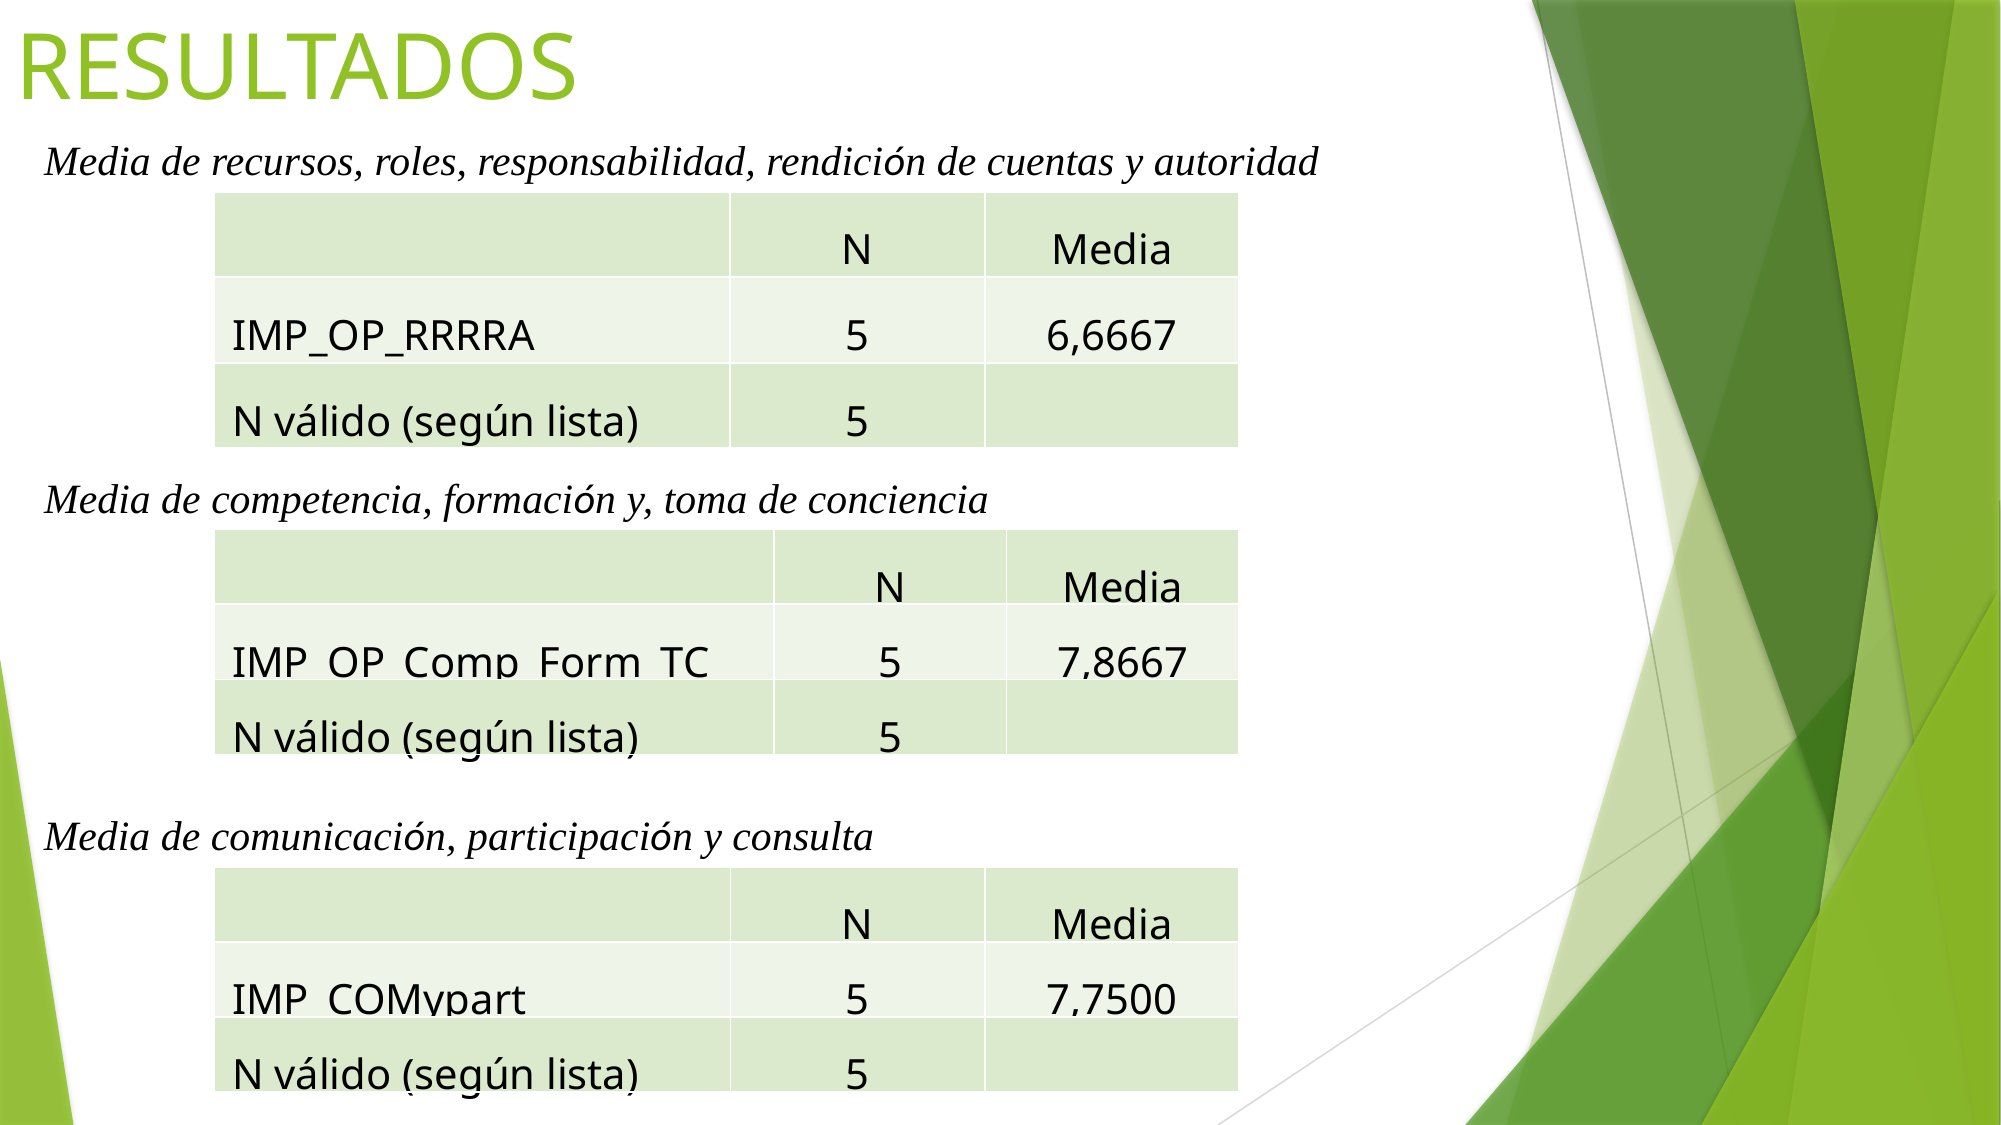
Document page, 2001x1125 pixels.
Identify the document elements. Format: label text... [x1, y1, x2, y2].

table_cell 5 [731, 943, 984, 1016]
table_cell 5 [731, 278, 984, 362]
table_header N [731, 868, 984, 941]
table_cell 7,7500 [986, 943, 1238, 1016]
table_cell 7,8667 [1007, 605, 1238, 679]
table_header [215, 868, 730, 941]
table_header N [775, 530, 1006, 603]
text_box RESULTADOS [0, 0, 1411, 110]
table_header Media [1007, 530, 1238, 603]
table_cell [986, 1018, 1238, 1091]
table_header Media [986, 868, 1238, 941]
table_cell N válido (según lista) [215, 364, 729, 447]
text_box Media de competencia, formación y, toma de conciencia [29, 463, 1005, 529]
table_cell IMP_OP_RRRRA [215, 278, 729, 362]
table_header [215, 193, 729, 276]
table_cell N válido (según lista) [215, 1018, 730, 1091]
table_header N [731, 193, 984, 276]
table_header Media [986, 193, 1238, 276]
table_cell 5 [731, 364, 984, 447]
table_cell [1007, 680, 1238, 754]
table_cell N válido (según lista) [215, 680, 773, 754]
text_box Media de comunicación, participación y consulta [28, 801, 890, 867]
table_cell IMP_OP_Comp_Form_TC [215, 605, 773, 679]
table_header [215, 530, 773, 603]
table_cell [986, 364, 1238, 447]
table_cell IMP_COMypart [215, 943, 730, 1016]
table_cell 5 [731, 1018, 984, 1091]
text_box Media de recursos, roles, responsabilidad, rendición de cuentas y autoridad [29, 126, 1335, 192]
table_cell 6,6667 [986, 278, 1238, 362]
table_cell 5 [775, 605, 1006, 679]
table_cell 5 [775, 680, 1006, 754]
